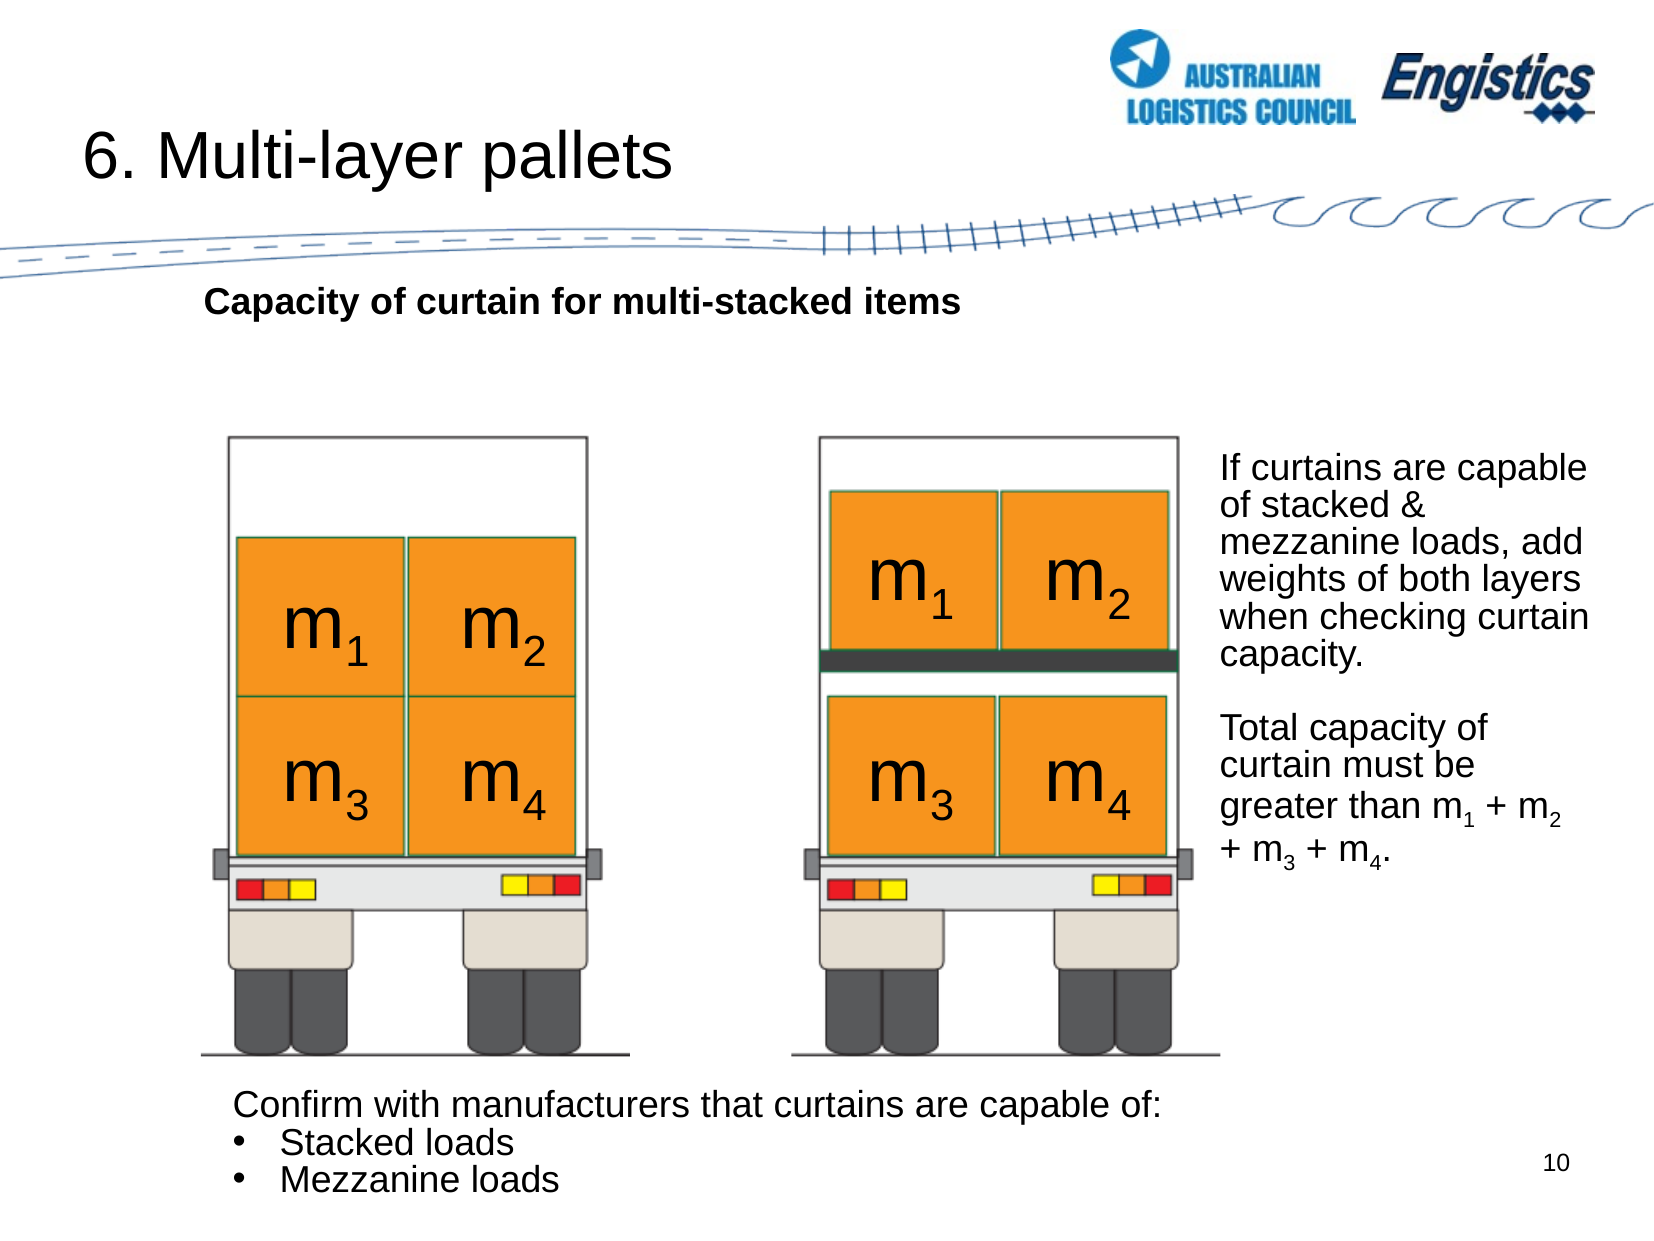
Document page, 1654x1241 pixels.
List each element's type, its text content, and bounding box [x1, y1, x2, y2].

picture [1109, 29, 1356, 125]
picture [1571, 53, 1595, 124]
text_box If curtains are capable of stacked & mezzanine loads, add weights of both layers when checking curtain capacity. [1225, 442, 1607, 702]
title 6. Multi-layer pallets [82, 49, 1571, 257]
text_box Capacity of curtain for multi-stacked items [188, 277, 1252, 330]
picture [791, 418, 1221, 1064]
text_box Confirm with manufacturers that curtains are capable of: Stacked loads Mezzanine loads [218, 1080, 1178, 1208]
text_box Total capacity of curtain must be greater than m1 + m2 + m3 + m4. [1225, 702, 1607, 877]
slide_number 10 [1185, 1151, 1571, 1216]
picture [0, 194, 1654, 282]
picture [200, 418, 631, 1064]
